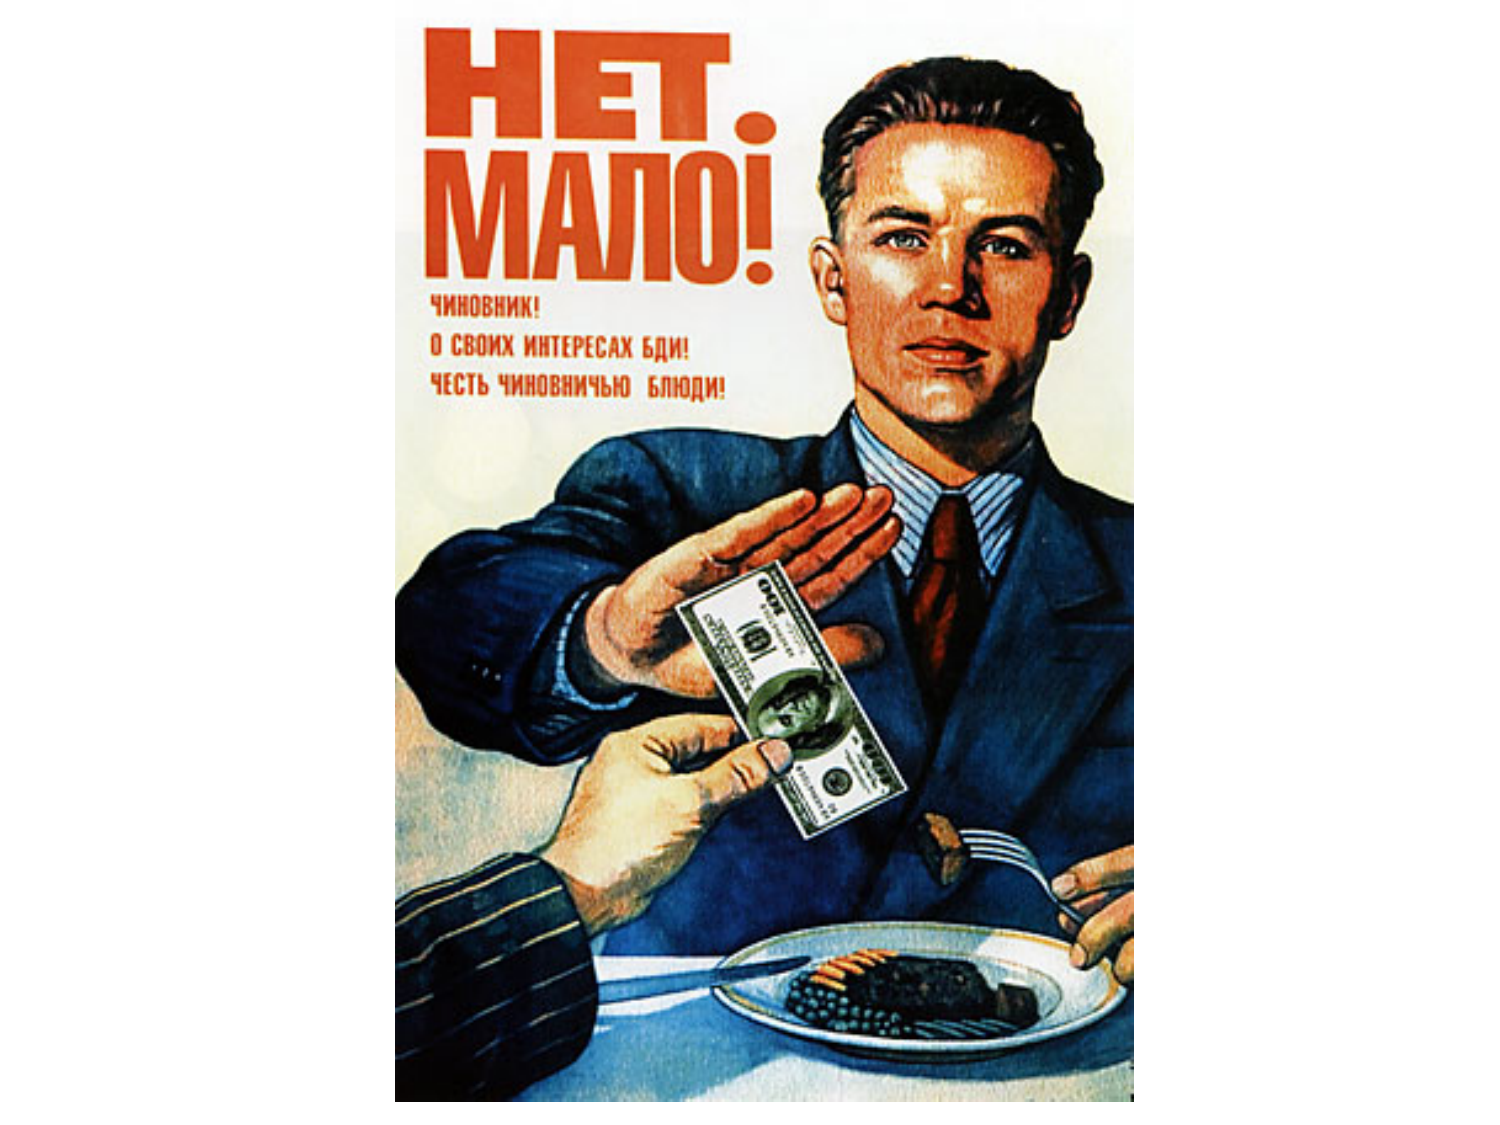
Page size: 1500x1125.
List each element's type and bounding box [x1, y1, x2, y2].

picture [395, 0, 1134, 1102]
